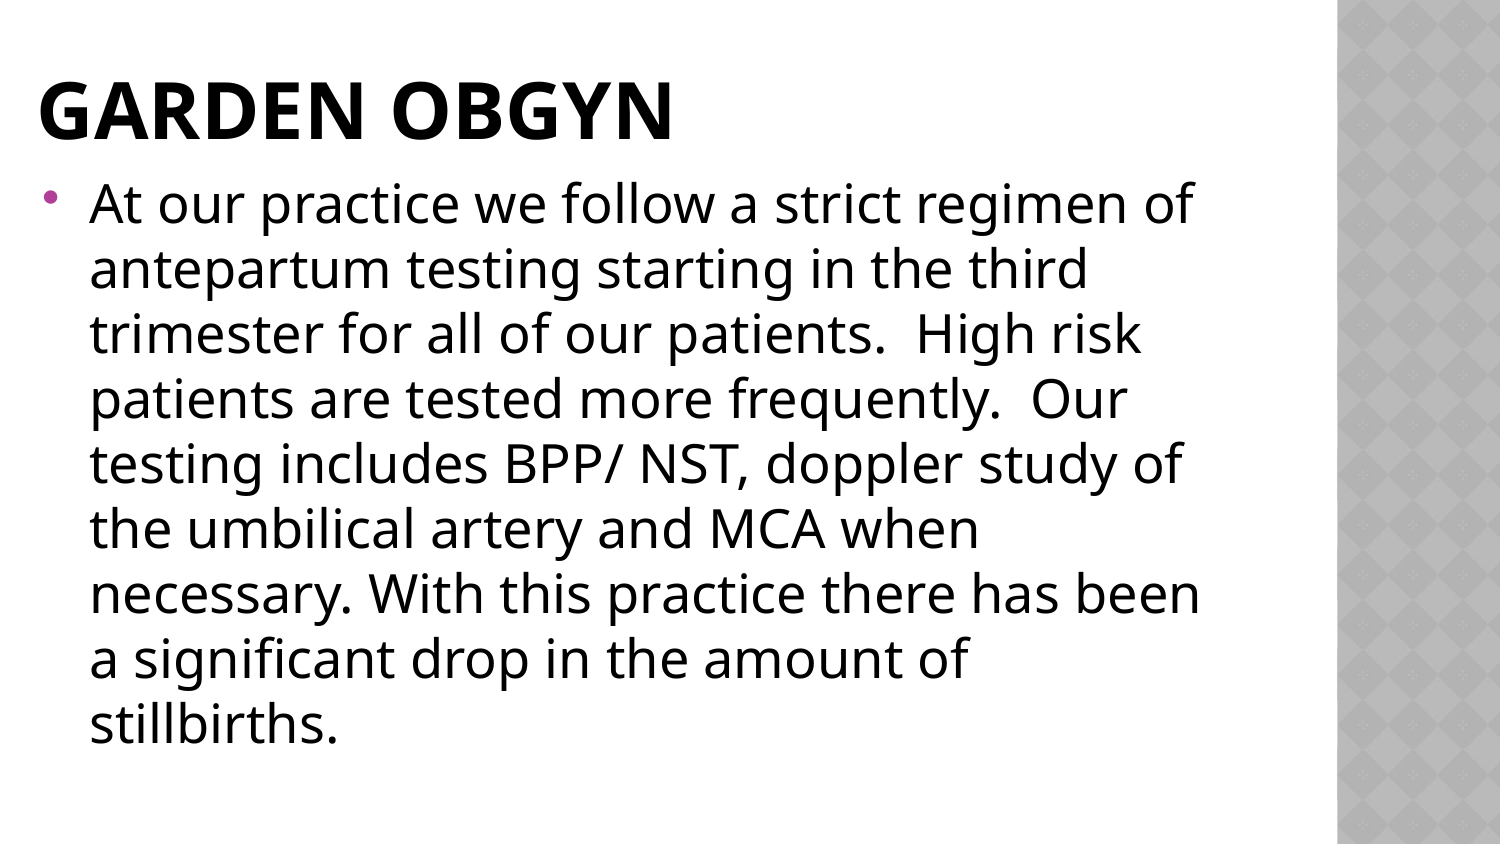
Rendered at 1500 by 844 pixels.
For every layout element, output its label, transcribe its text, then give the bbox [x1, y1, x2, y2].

title Garden OBGYN [29, 14, 1471, 155]
list At our practice we follow a strict regimen of antepartum testing starting in the third trimester for all of our patients. High risk patients are tested more frequently. Our testing includes BPP/ NST, doppler study of the umbilical artery and MCA when necessary. With this practice there has been a significant drop in the amount of stillbirths. [29, 161, 1235, 809]
